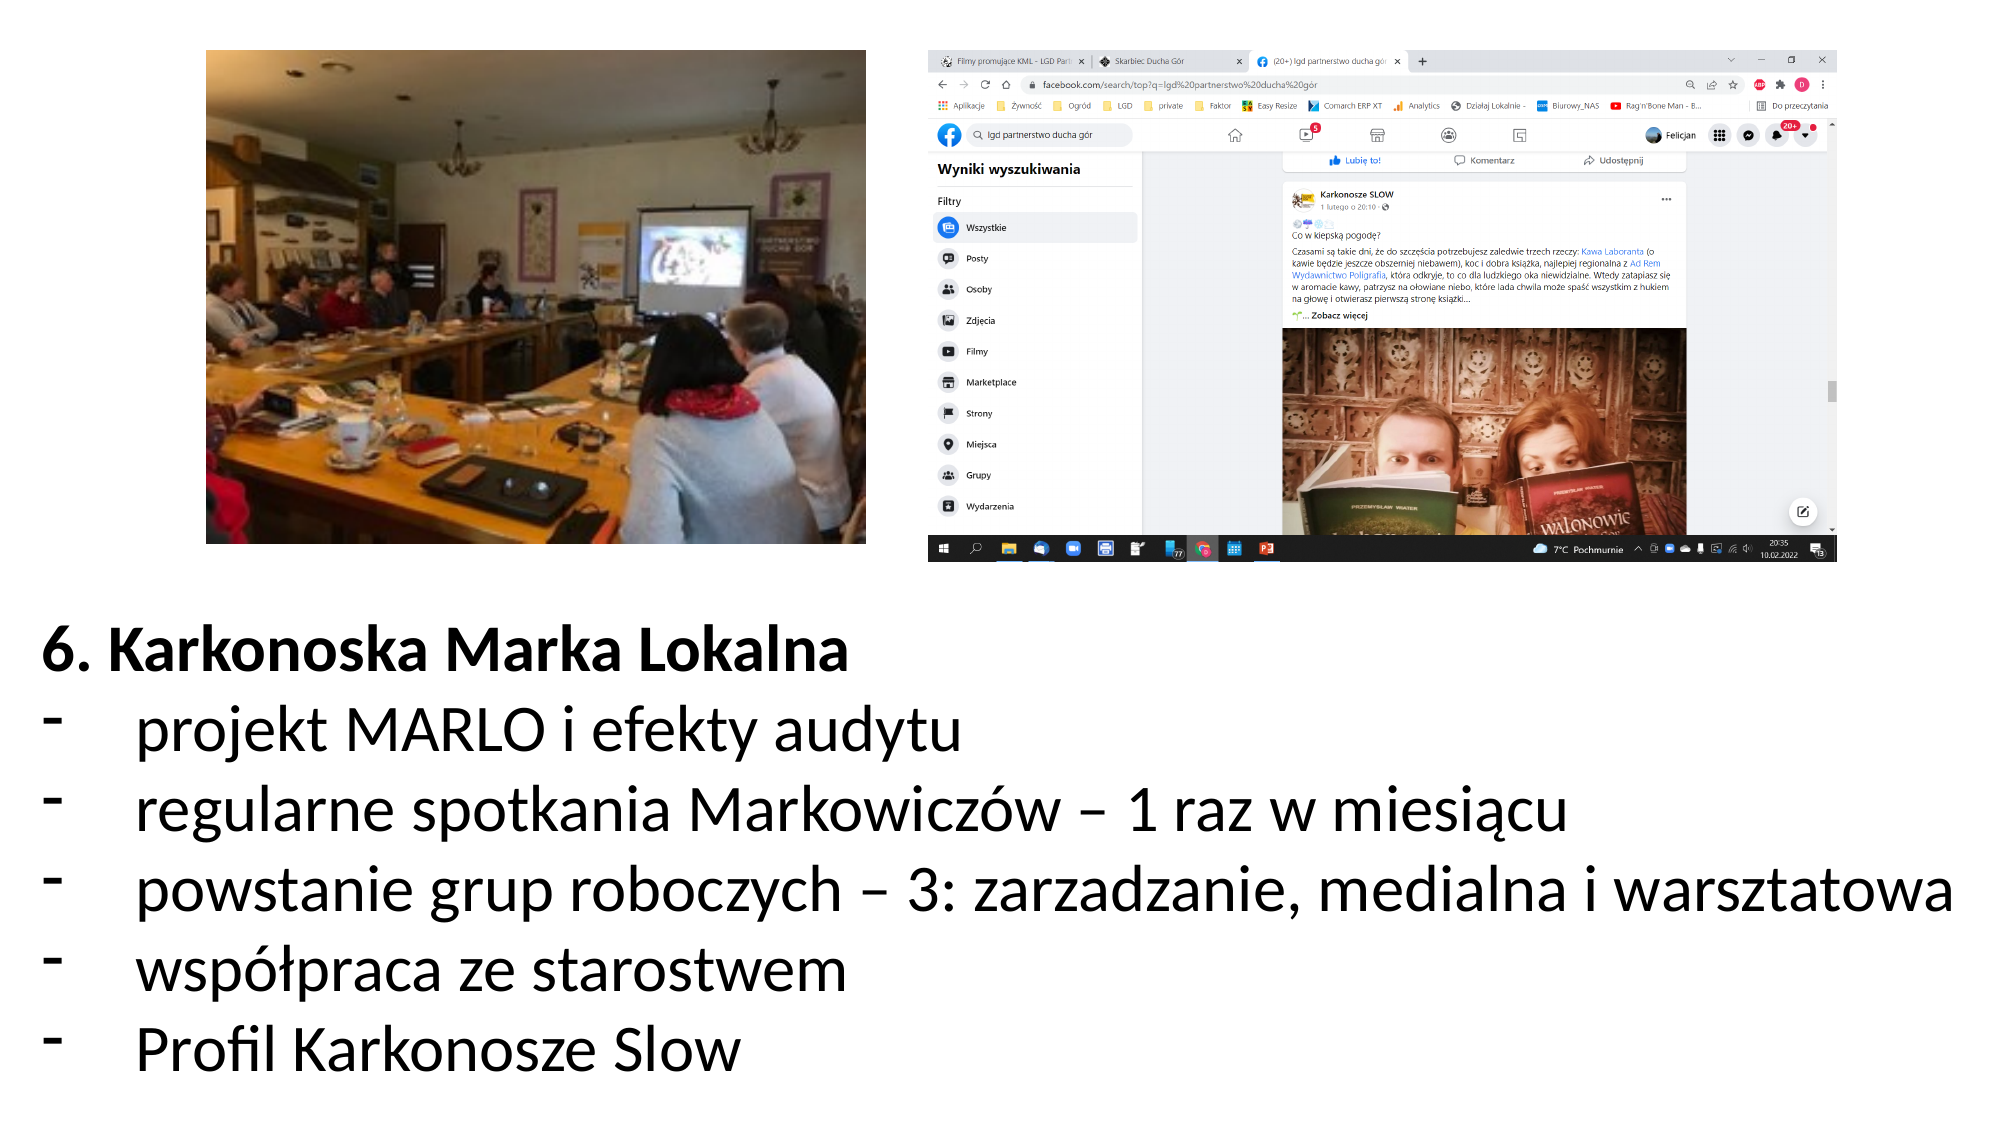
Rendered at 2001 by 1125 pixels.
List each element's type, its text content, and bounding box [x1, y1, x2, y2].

picture [927, 50, 1837, 562]
text_box 6. Karkonoska Marka Lokalna projekt MARLO i efekty audytu regularne spotkania Markowiczów – 1 raz w miesiącu powstanie grup roboczych – 3: zarzadzanie, medialna i warsztatowa współpraca ze starostwem Profil Karkonosze Slow [26, 597, 2000, 1125]
picture [206, 50, 866, 544]
